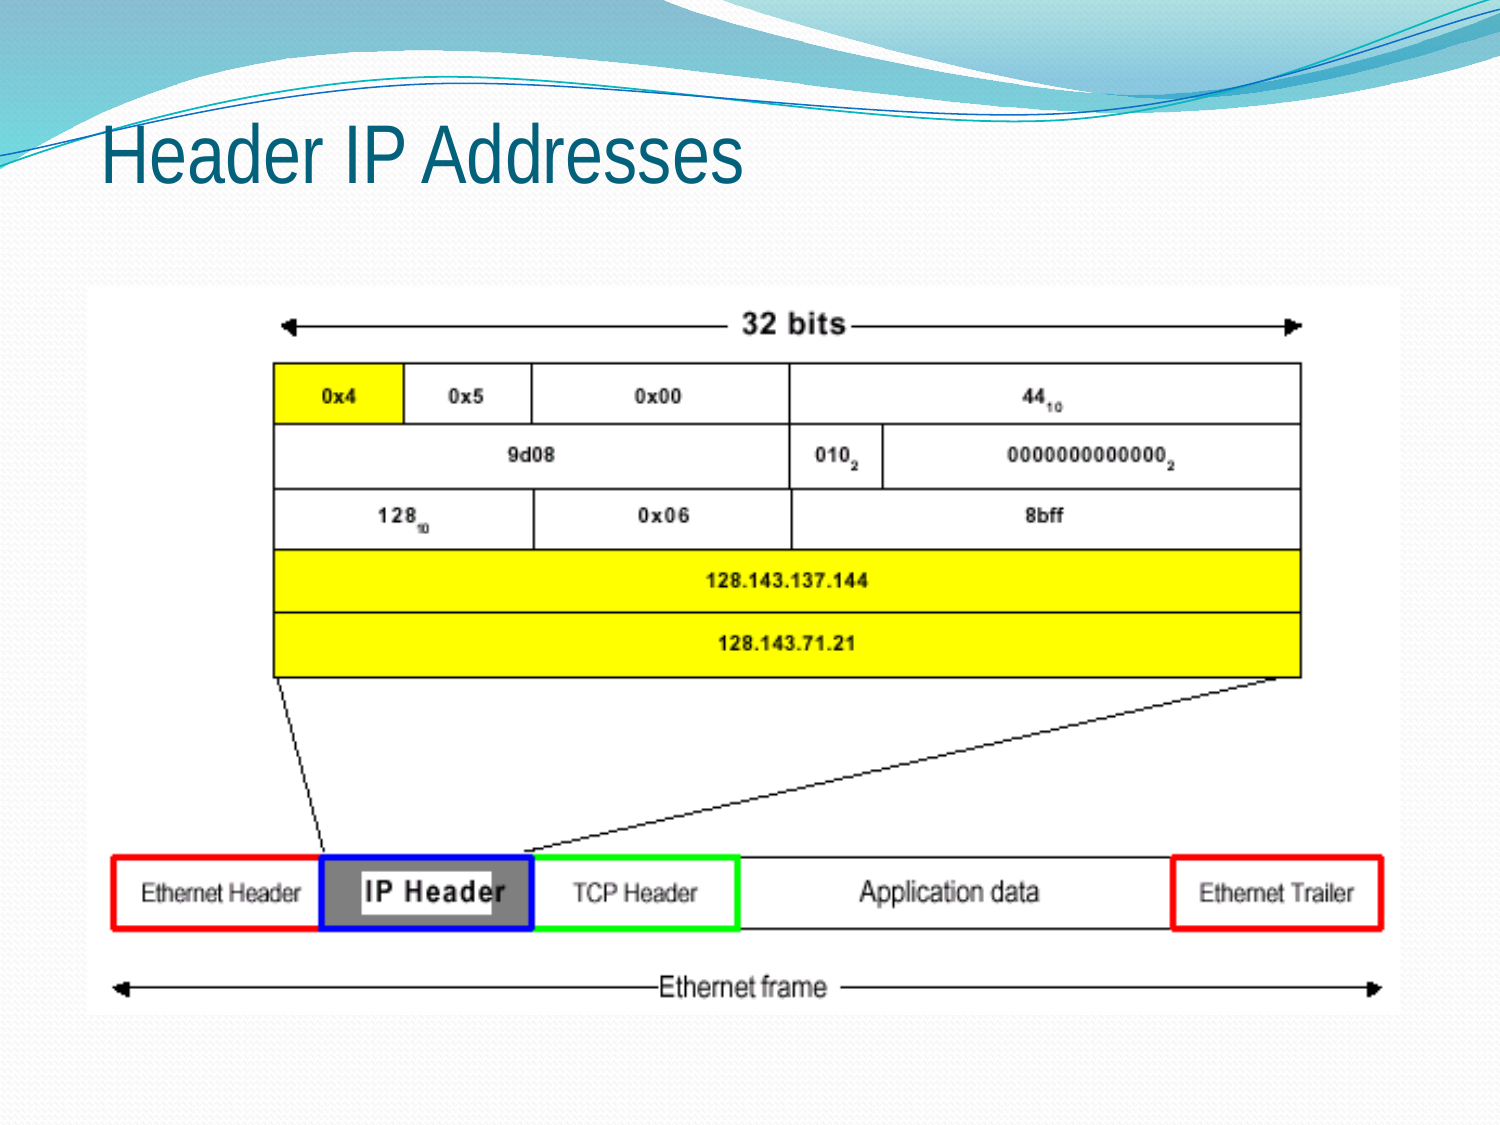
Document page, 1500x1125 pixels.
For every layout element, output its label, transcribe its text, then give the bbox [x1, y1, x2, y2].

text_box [87, 287, 1401, 1016]
title Header IP Addresses [100, 37, 1438, 200]
